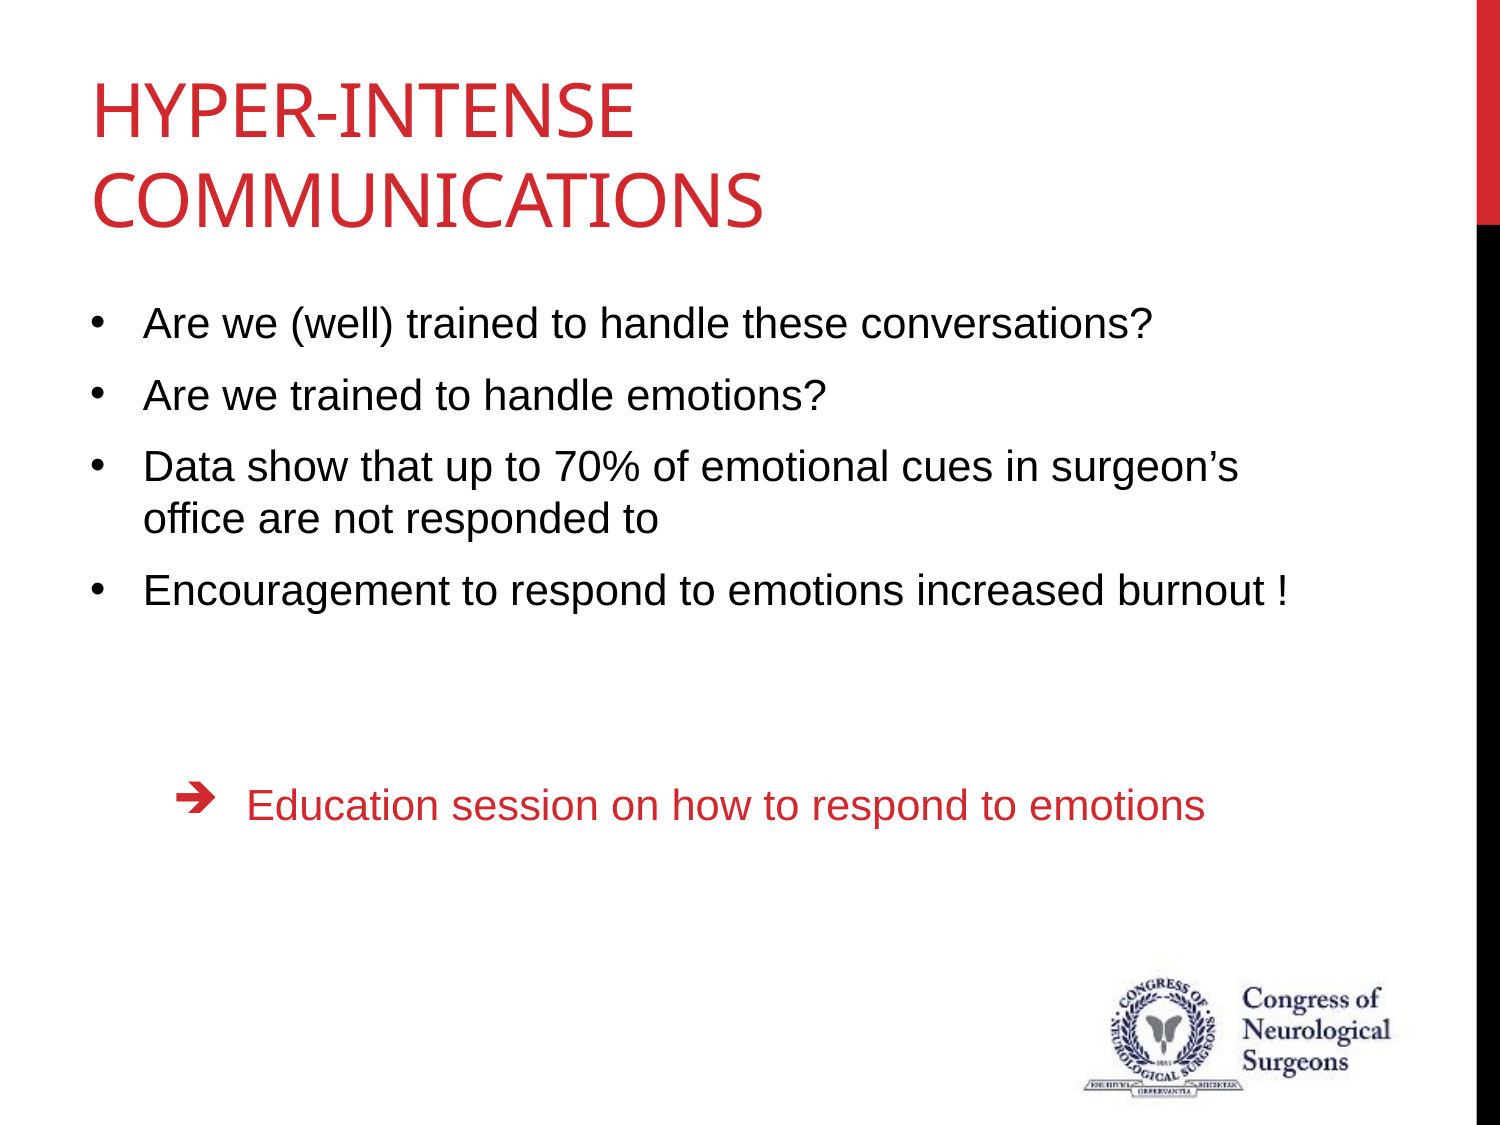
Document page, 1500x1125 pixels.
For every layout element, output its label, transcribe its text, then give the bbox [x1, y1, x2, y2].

title Hyper-intense communications [75, 25, 1025, 250]
list Are we (well) trained to handle these conversations? Are we trained to handle emotions? Data show that up to 70% of emotional cues in surgeon’s office are not responded to Encouragement to respond to emotions increased burnout ! Education session on how to respond to emotions [75, 287, 1325, 1005]
picture [1062, 956, 1413, 1119]
